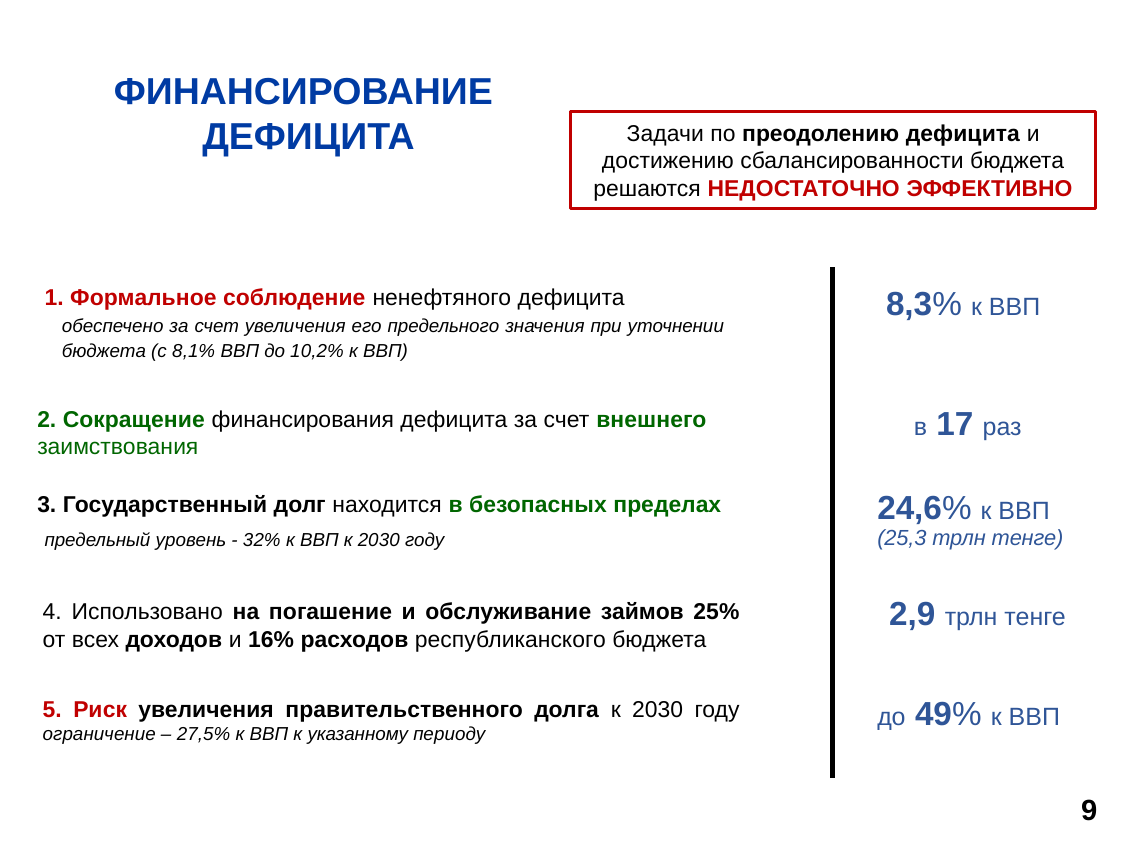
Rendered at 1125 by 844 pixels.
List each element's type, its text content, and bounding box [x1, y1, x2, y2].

text_box предельный уровень - 32% к ВВП к 2030 году [29, 516, 601, 558]
text_box в 17 раз [899, 394, 1081, 449]
text_box 2,9 трлн тенге [838, 585, 1088, 640]
text_box 2. Сокращение финансирования дефицита за счет внешнего заимствования [22, 396, 730, 467]
text_box обеспечено за счет увеличения его предельного значения при уточнении бюджета (с 8,1% ВВП до 10,2% к ВВП) [47, 302, 739, 369]
text_box ФИНАНСИРОВАНИЕ ДЕФИЦИТА [47, 55, 571, 181]
text_box 9 [1066, 784, 1109, 834]
text_box 4. Использовано на погашение и обслуживание займов 25% от всех доходов и 16% расходов республиканского бюджета [27, 589, 755, 659]
text_box 5. Риск увеличения правительственного долга к 2030 году ограничение – 27,5% к ВВП к указанному периоду [27, 686, 755, 752]
text_box 24,6% к ВВП [862, 478, 1101, 534]
text_box 8,3% к ВВП [871, 274, 1101, 330]
text_box 1. Формальное соблюдение ненефтяного дефицита [29, 274, 812, 317]
text_box Задачи по преодолению дефицита и достижению сбалансированности бюджета решаются НЕДОСТАТОЧНО ЭФФЕКТИВНО [570, 111, 1096, 209]
text_box (25,3 трлн тенге) [862, 534, 1088, 557]
text_box до 49% к ВВП [862, 685, 1081, 740]
text_box 3. Государственный долг находится в безопасных пределах [22, 482, 739, 525]
